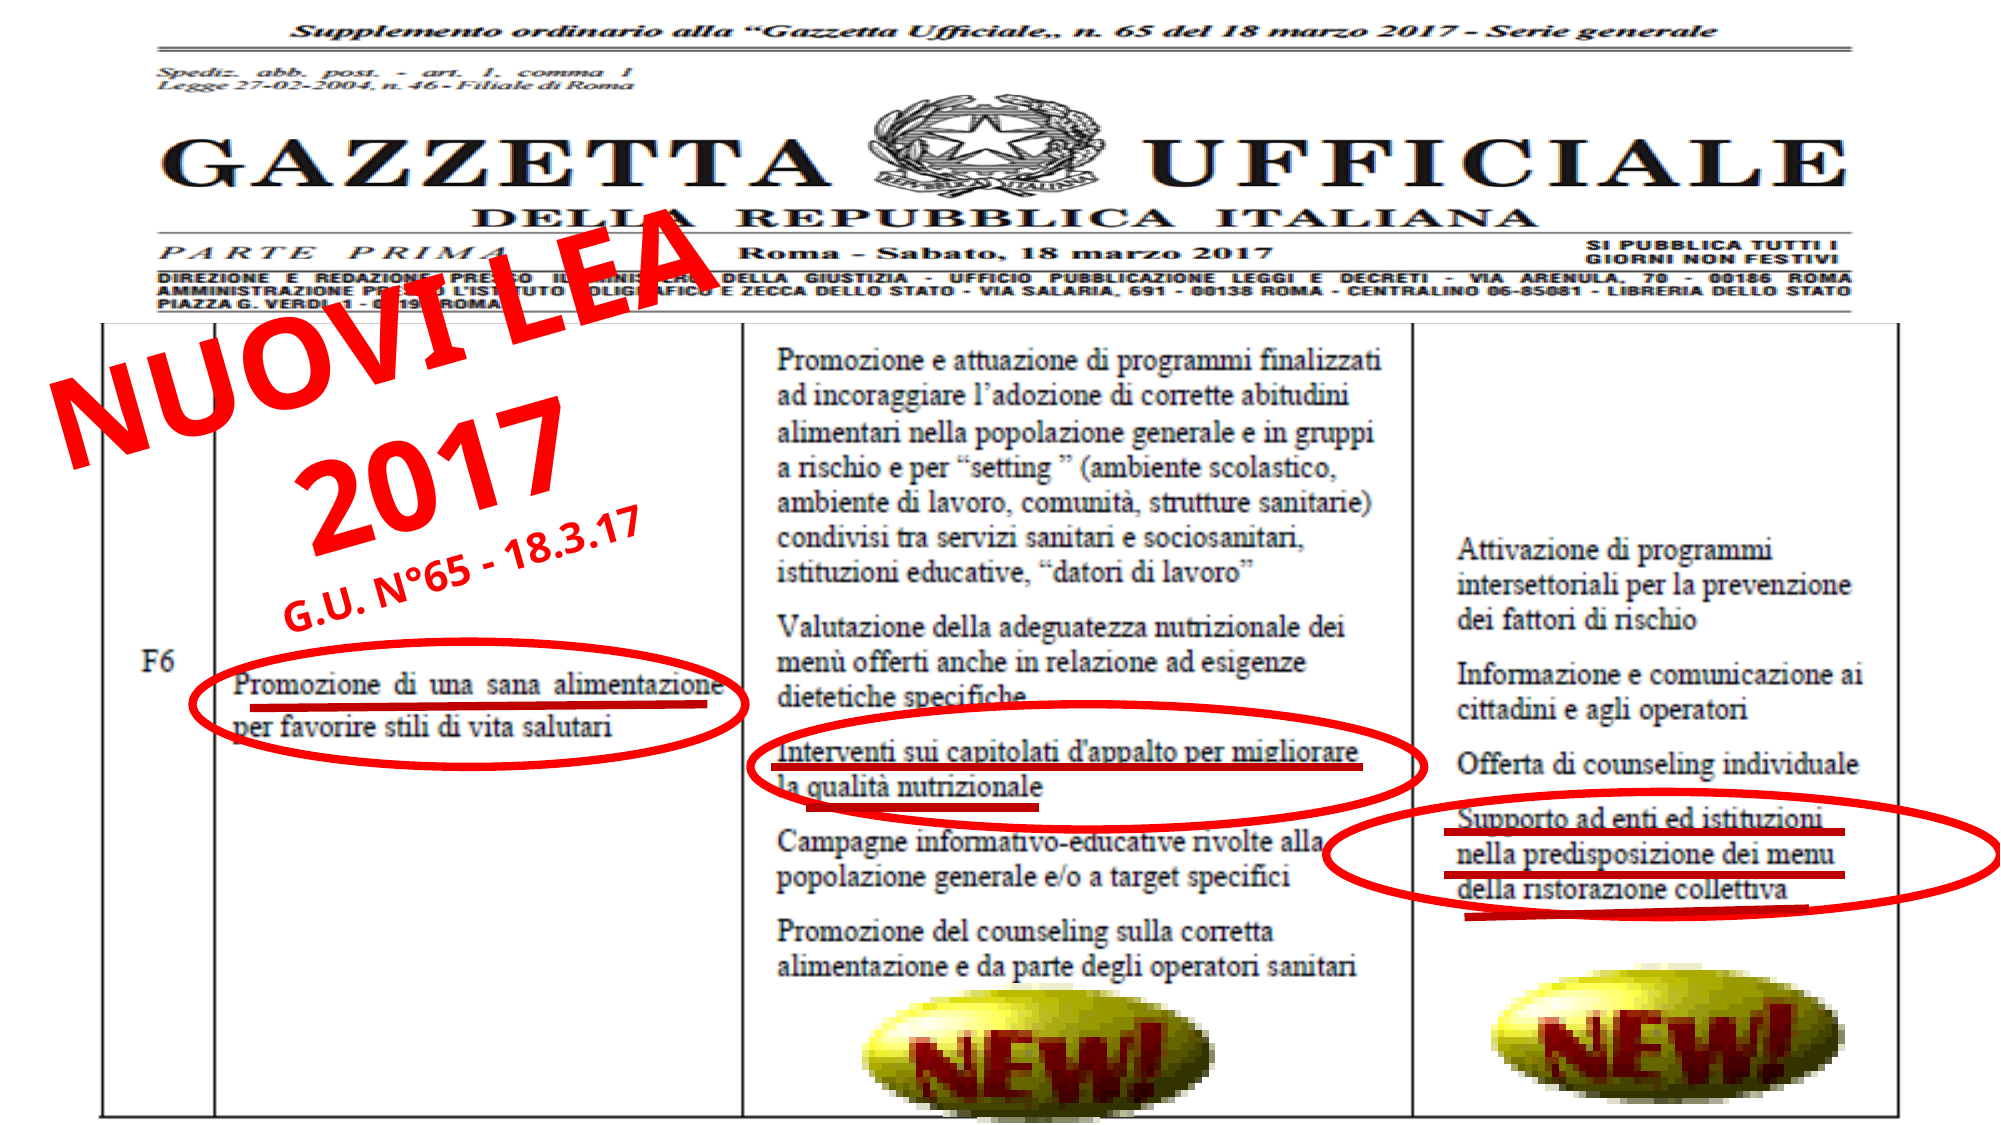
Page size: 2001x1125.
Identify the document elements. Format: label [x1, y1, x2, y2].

picture [0, 13, 2000, 1125]
text_box [1464, 908, 1810, 918]
text_box [249, 703, 708, 709]
